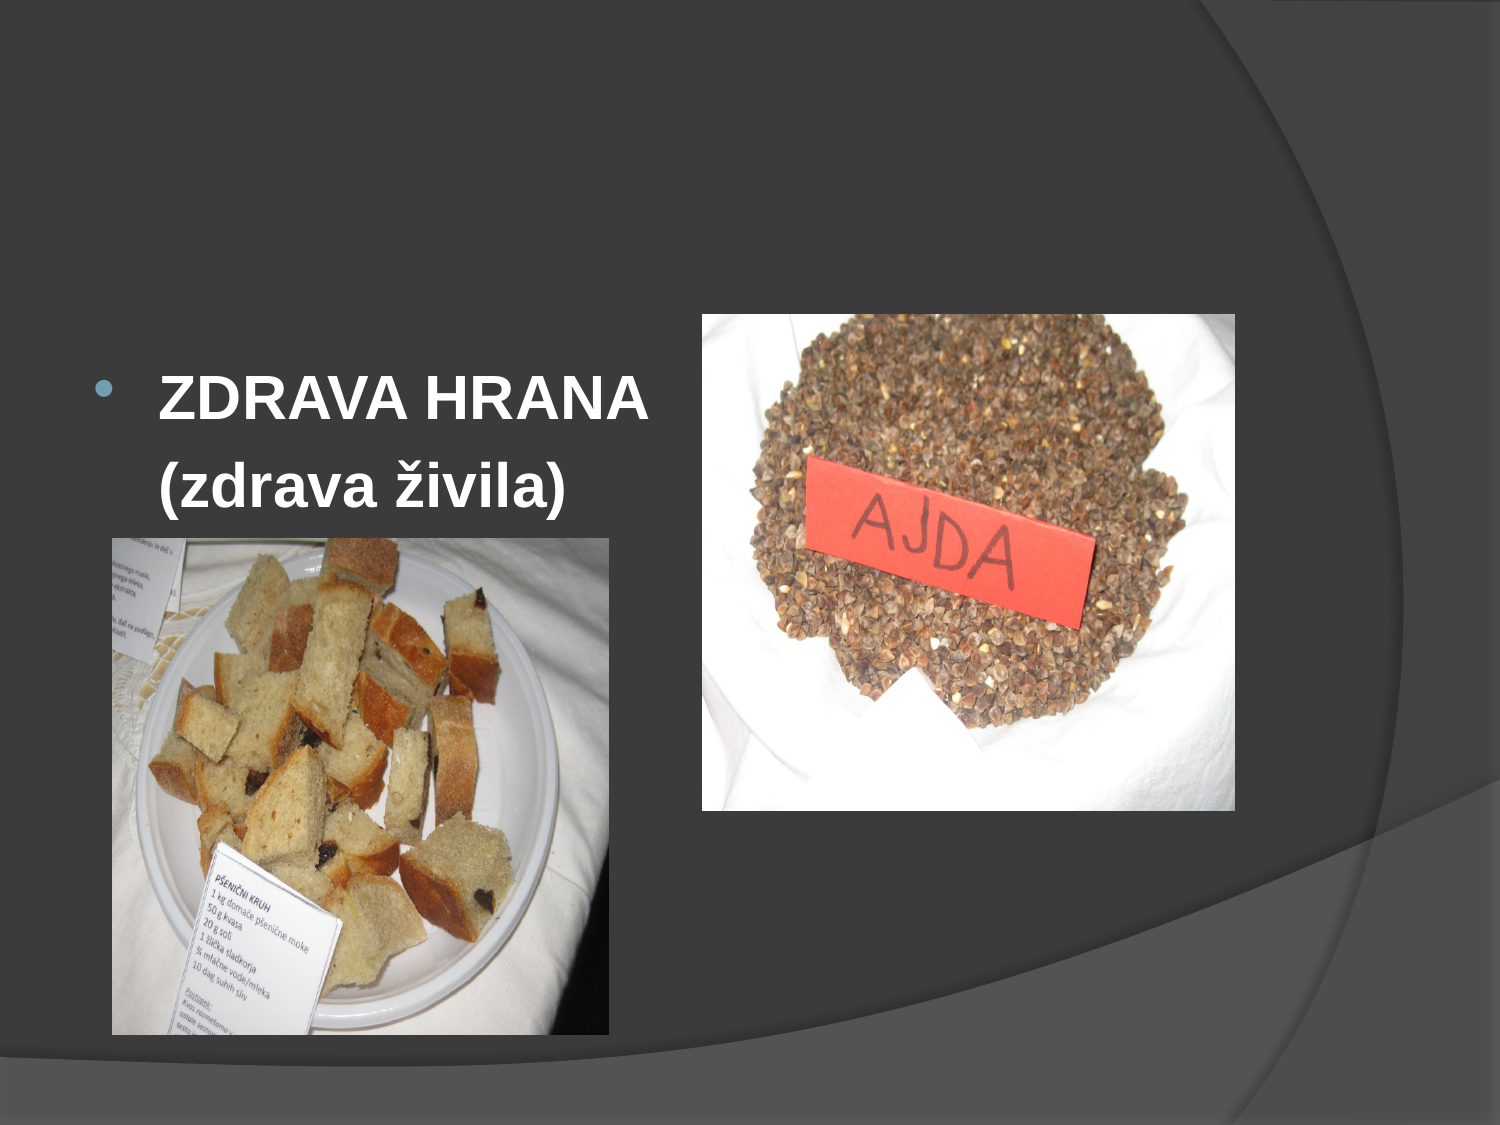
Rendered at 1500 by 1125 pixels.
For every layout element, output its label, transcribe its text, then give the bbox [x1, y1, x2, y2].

picture [702, 314, 1235, 811]
list ZDRAVA HRANA (zdrava živila) [75, 262, 1300, 1005]
picture [111, 538, 609, 1036]
